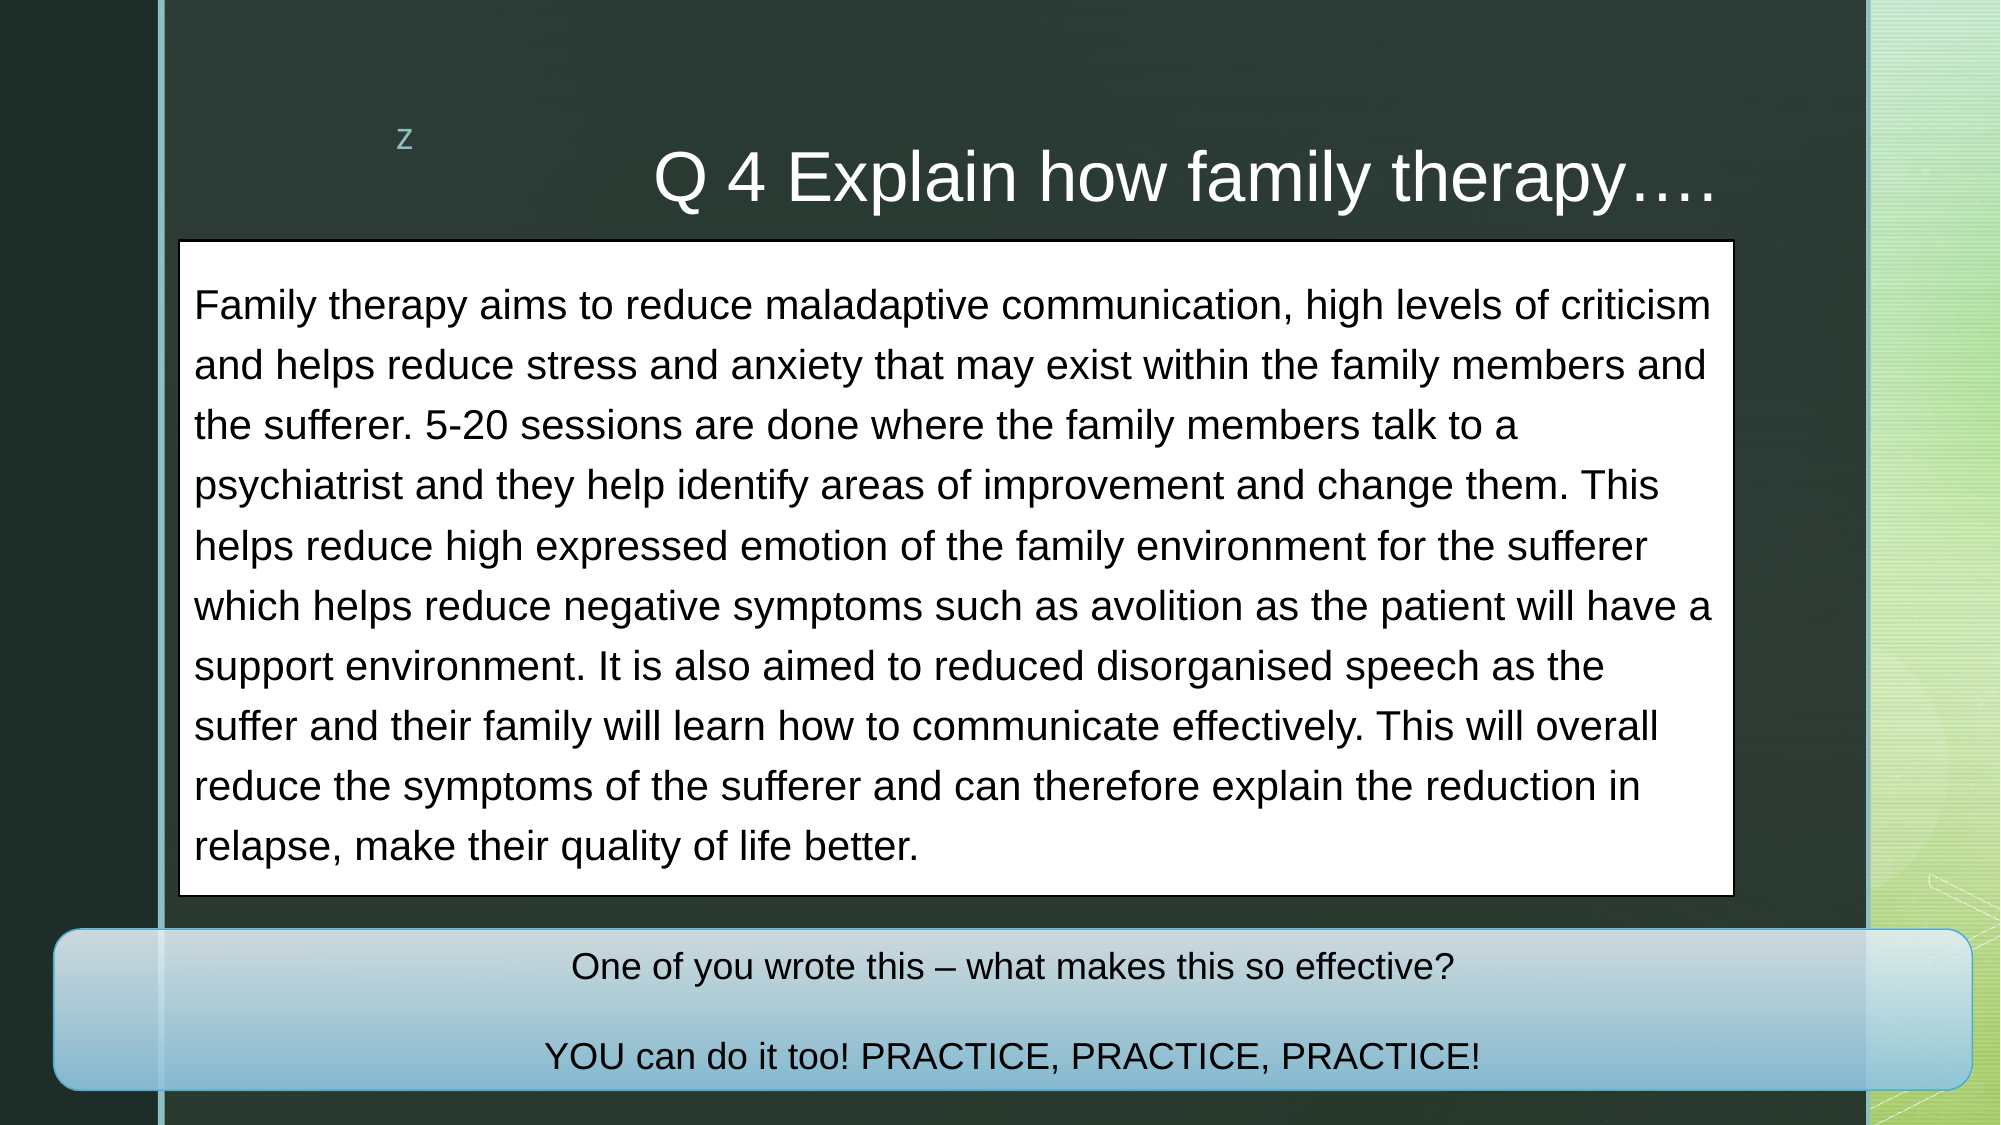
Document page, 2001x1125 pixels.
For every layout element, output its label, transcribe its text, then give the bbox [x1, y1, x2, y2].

list Family therapy aims to reduce maladaptive communication, high levels of criticism and helps reduce stress and anxiety that may exist within the family members and the sufferer. 5-20 sessions are done where the family members talk to a psychiatrist and they help identify areas of improvement and change them. This helps reduce high expressed emotion of the family environment for the sufferer which helps reduce negative symptoms such as avolition as the patient will have a support environment. It is also aimed to reduced disorganised speech as the suffer and their family will learn how to communicate effectively. This will overall reduce the symptoms of the sufferer and can therefore explain the reduction in relapse, make their quality of life better. [178, 239, 1735, 897]
title Q 4 Explain how family therapy…. [428, 132, 1734, 239]
picture [1871, 0, 2001, 1125]
text_box One of you wrote this – what makes this so effective? YOU can do it too! PRACTICE, PRACTICE, PRACTICE! [52, 928, 1974, 1092]
